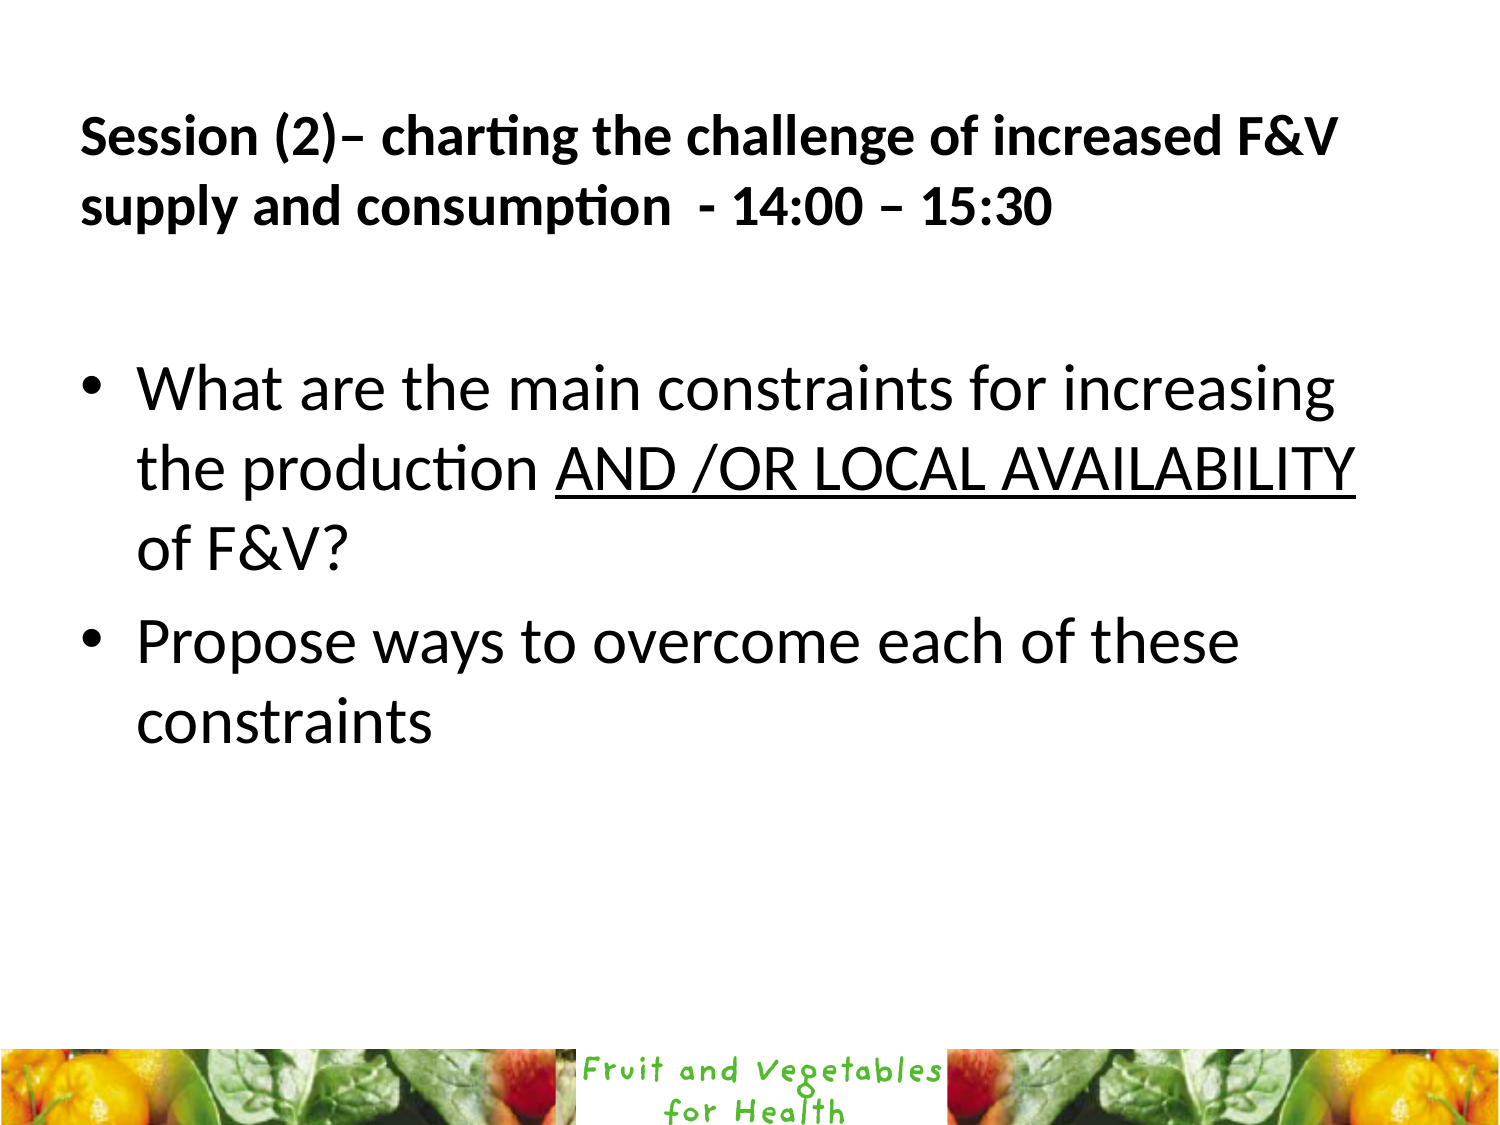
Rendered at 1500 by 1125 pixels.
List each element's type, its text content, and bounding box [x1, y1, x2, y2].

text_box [1, 1049, 1499, 1125]
list Session (2)– charting the challenge of increased F&V supply and consumption - 14:00 – 15:30 What are the main constraints for increasing the production AND /OR LOCAL AVAILABILITY of F&V? Propose ways to overcome each of these constraints [64, 90, 1415, 833]
